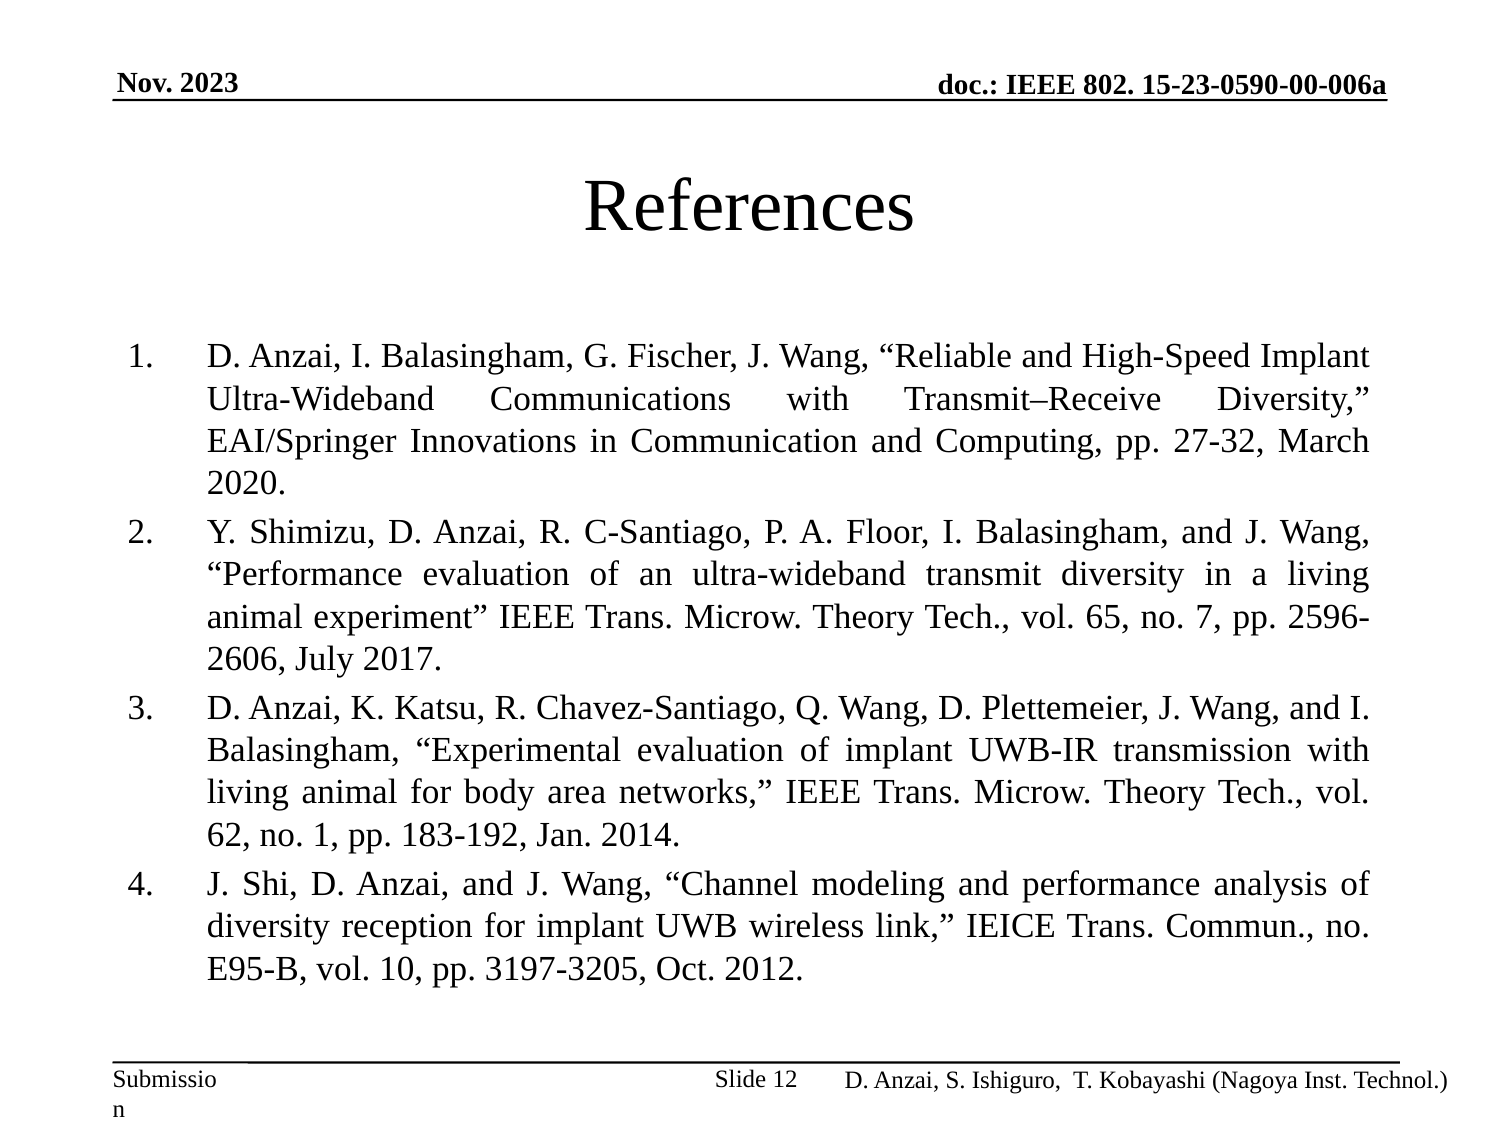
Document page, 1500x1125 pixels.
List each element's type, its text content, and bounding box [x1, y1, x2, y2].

slide_number Slide 12 [712, 1062, 800, 1093]
list D. Anzai, I. Balasingham, G. Fischer, J. Wang, “Reliable and High-Speed Implant Ultra-Wideband Communications with Transmit–Receive Diversity,” EAI/Springer Innovations in Communication and Computing, pp. 27-32, March 2020. Y. Shimizu, D. Anzai, R. C-Santiago, P. A. Floor, I. Balasingham, and J. Wang, “Performance evaluation of an ultra-wideband transmit diversity in a living animal experiment” IEEE Trans. Microw. Theory Tech., vol. 65, no. 7, pp. 2596-2606, July 2017. D. Anzai, K. Katsu, R. Chavez-Santiago, Q. Wang, D. Plettemeier, J. Wang, and I. Balasingham, “Experimental evaluation of implant UWB-IR transmission with living animal for body area networks,” IEEE Trans. Microw. Theory Tech., vol. 62, no. 1, pp. 183-192, Jan. 2014. J. Shi, D. Anzai, and J. Wang, “Channel modeling and performance analysis of diversity reception for implant UWB wireless link,” IEICE Trans. Commun., no. E95-B, vol. 10, pp. 3197-3205, Oct. 2012. [112, 324, 1388, 1000]
title References [112, 112, 1388, 288]
